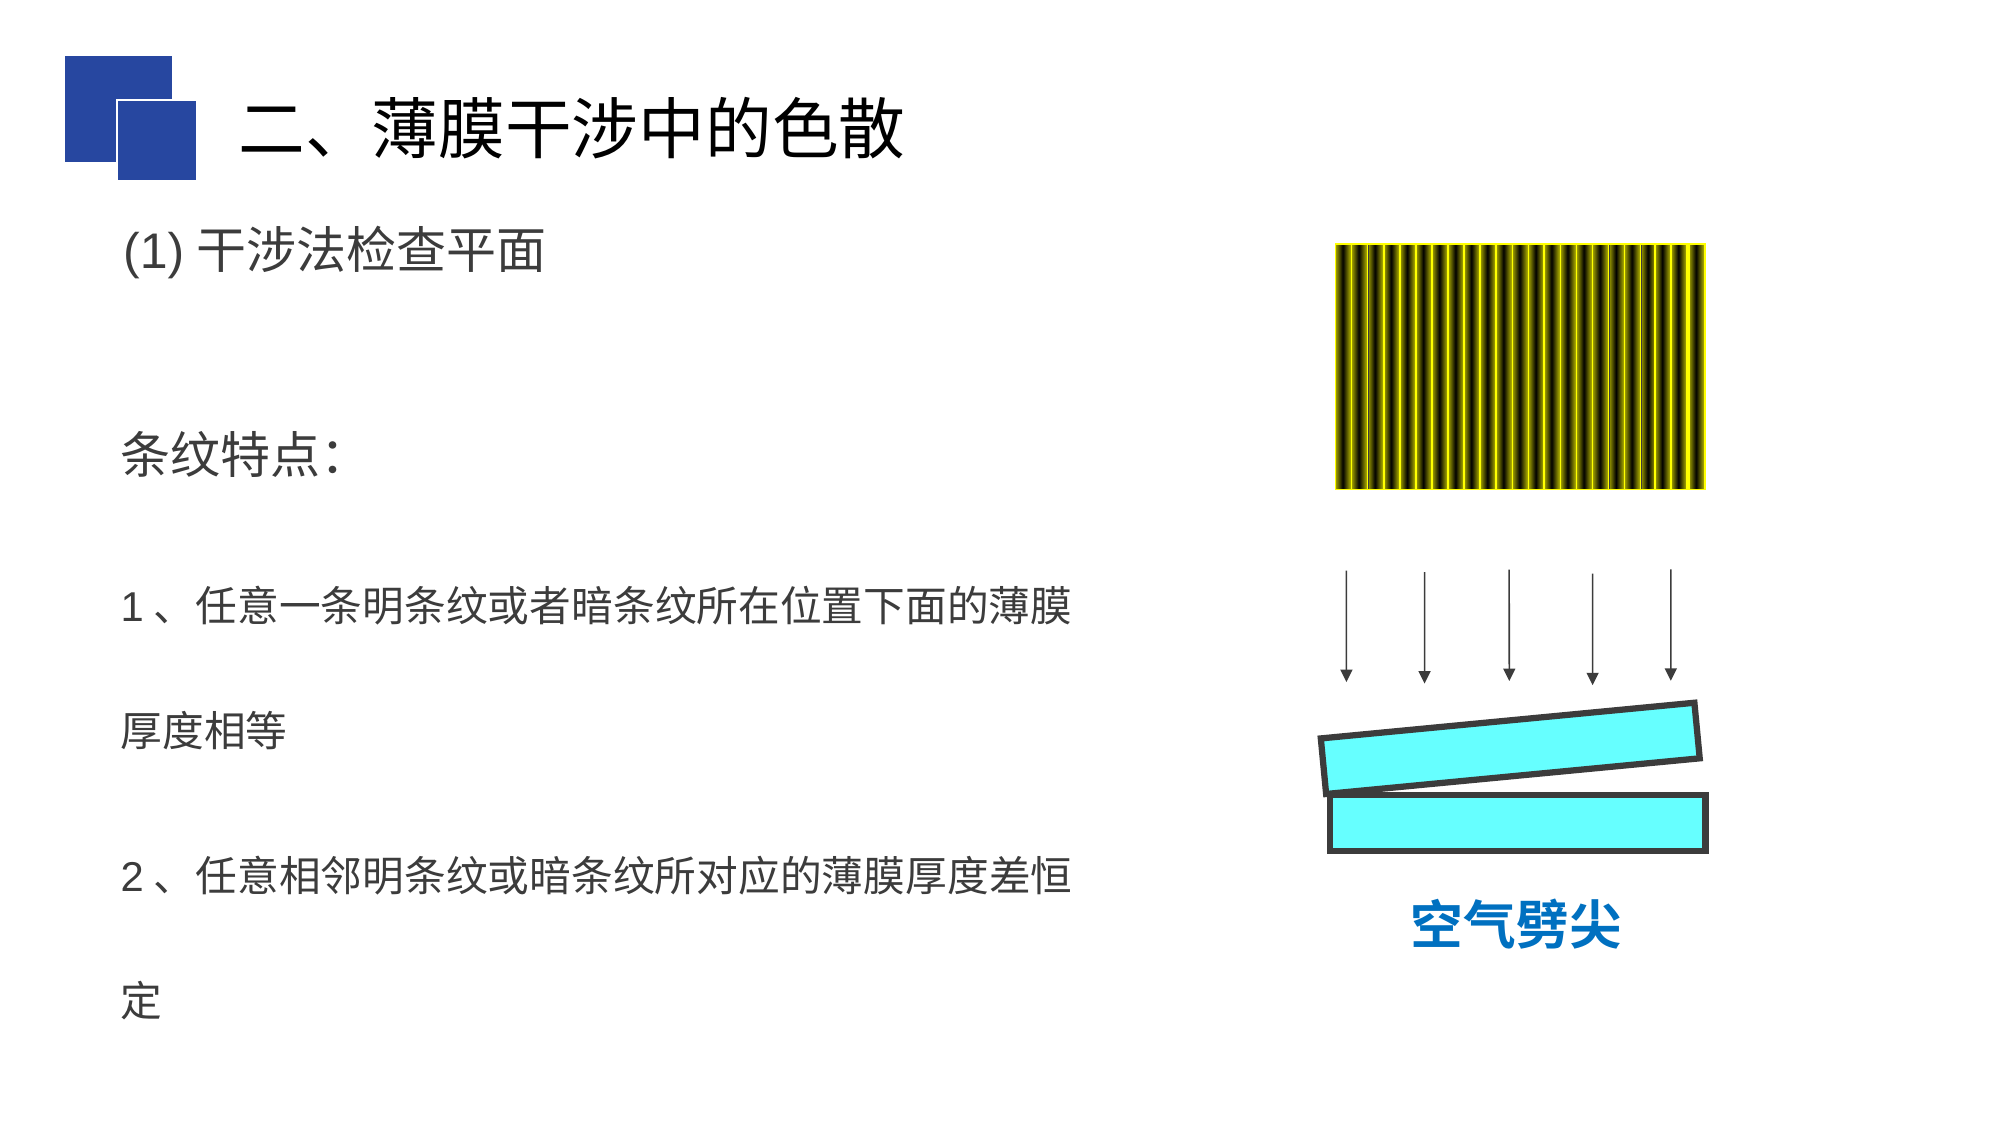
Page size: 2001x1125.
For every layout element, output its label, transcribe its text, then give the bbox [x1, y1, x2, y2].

text_box 二、薄膜干涉中的色散 [223, 79, 921, 175]
text_box 条纹特点： 1、任意一条明条纹或者暗条纹所在位置下面的薄膜厚度相等 2、任意相邻明条纹或暗条纹所对应的薄膜厚度差恒定 [105, 326, 1129, 1033]
text_box (1)干涉法检查平面 [108, 211, 810, 287]
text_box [1322, 243, 1706, 943]
